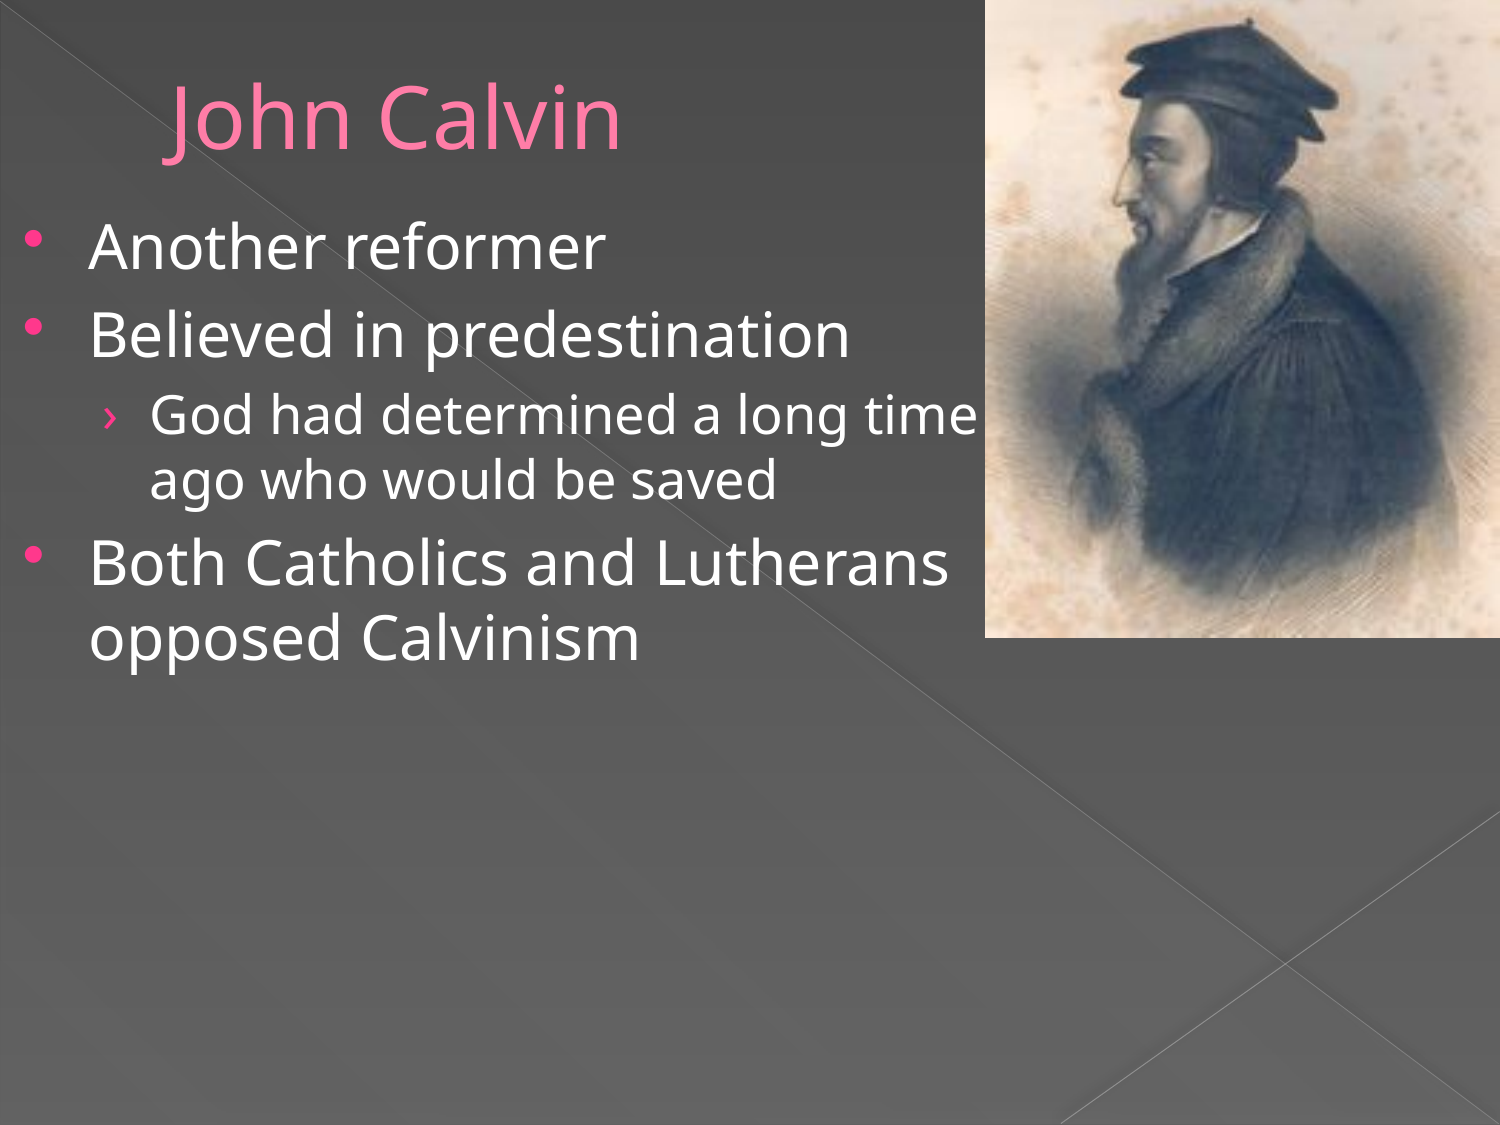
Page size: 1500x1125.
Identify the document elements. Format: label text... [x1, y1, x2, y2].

title John Calvin [75, 0, 975, 200]
picture [985, 0, 1500, 638]
list Another reformer Believed in predestination God had determined a long time ago who would be saved Both Catholics and Lutherans opposed Calvinism [0, 200, 1025, 1125]
